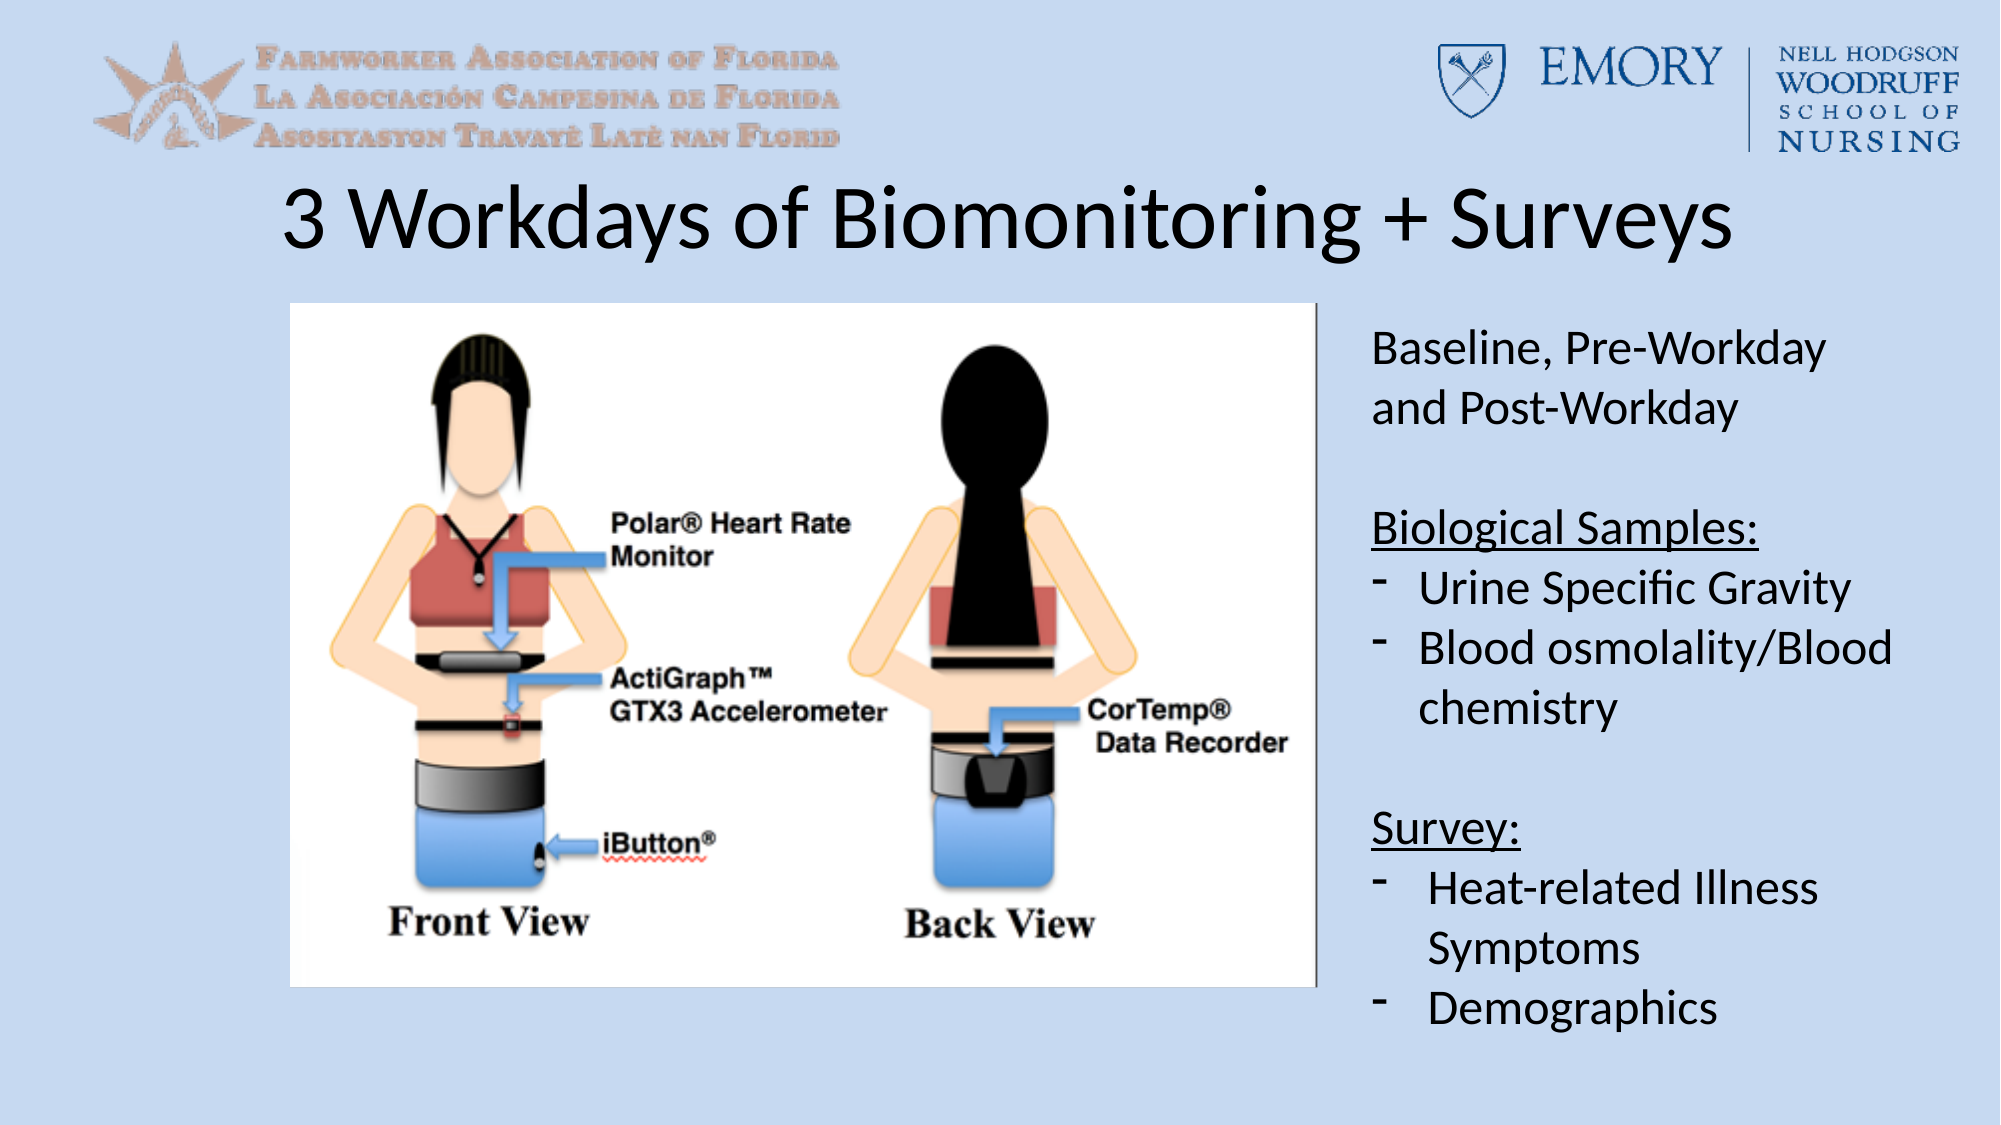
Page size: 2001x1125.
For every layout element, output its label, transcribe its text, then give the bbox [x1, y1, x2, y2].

title 3 Workdays of Biomonitoring + Surveys [99, 149, 1918, 306]
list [176, 302, 1434, 991]
picture [1438, 44, 1960, 152]
text_box Baseline, Pre-Workday and Post-Workday Biological Samples: Urine Specific Gravity Blood osmolality/Blood chemistry Survey: Heat-related Illness Symptoms Demographics [1356, 307, 1910, 1043]
picture [87, 37, 850, 155]
